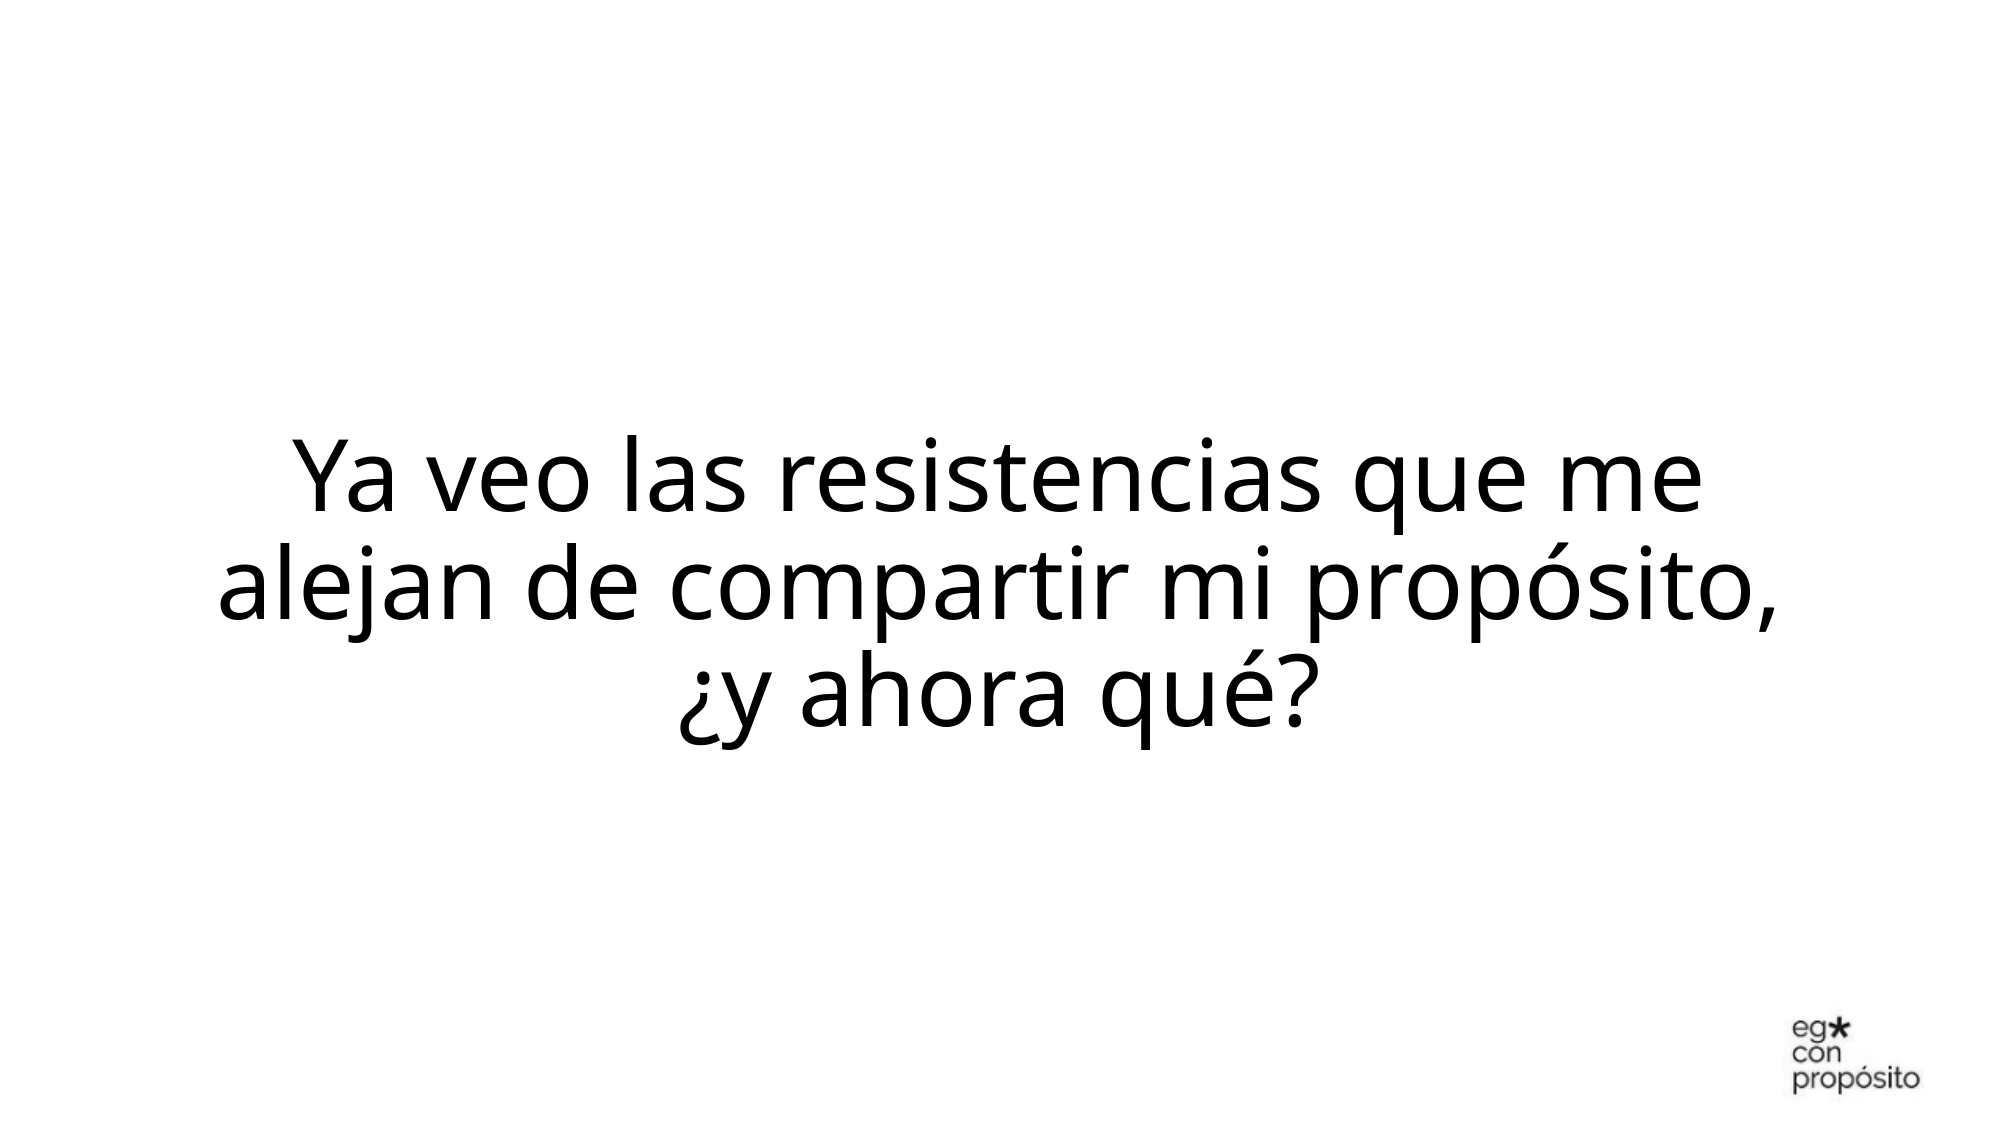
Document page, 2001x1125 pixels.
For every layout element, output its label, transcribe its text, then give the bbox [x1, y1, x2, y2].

picture [1731, 997, 2000, 1110]
text_box Ya veo las resistencias que me alejan de compartir mi propósito, ¿y ahora qué? [179, 417, 1821, 810]
